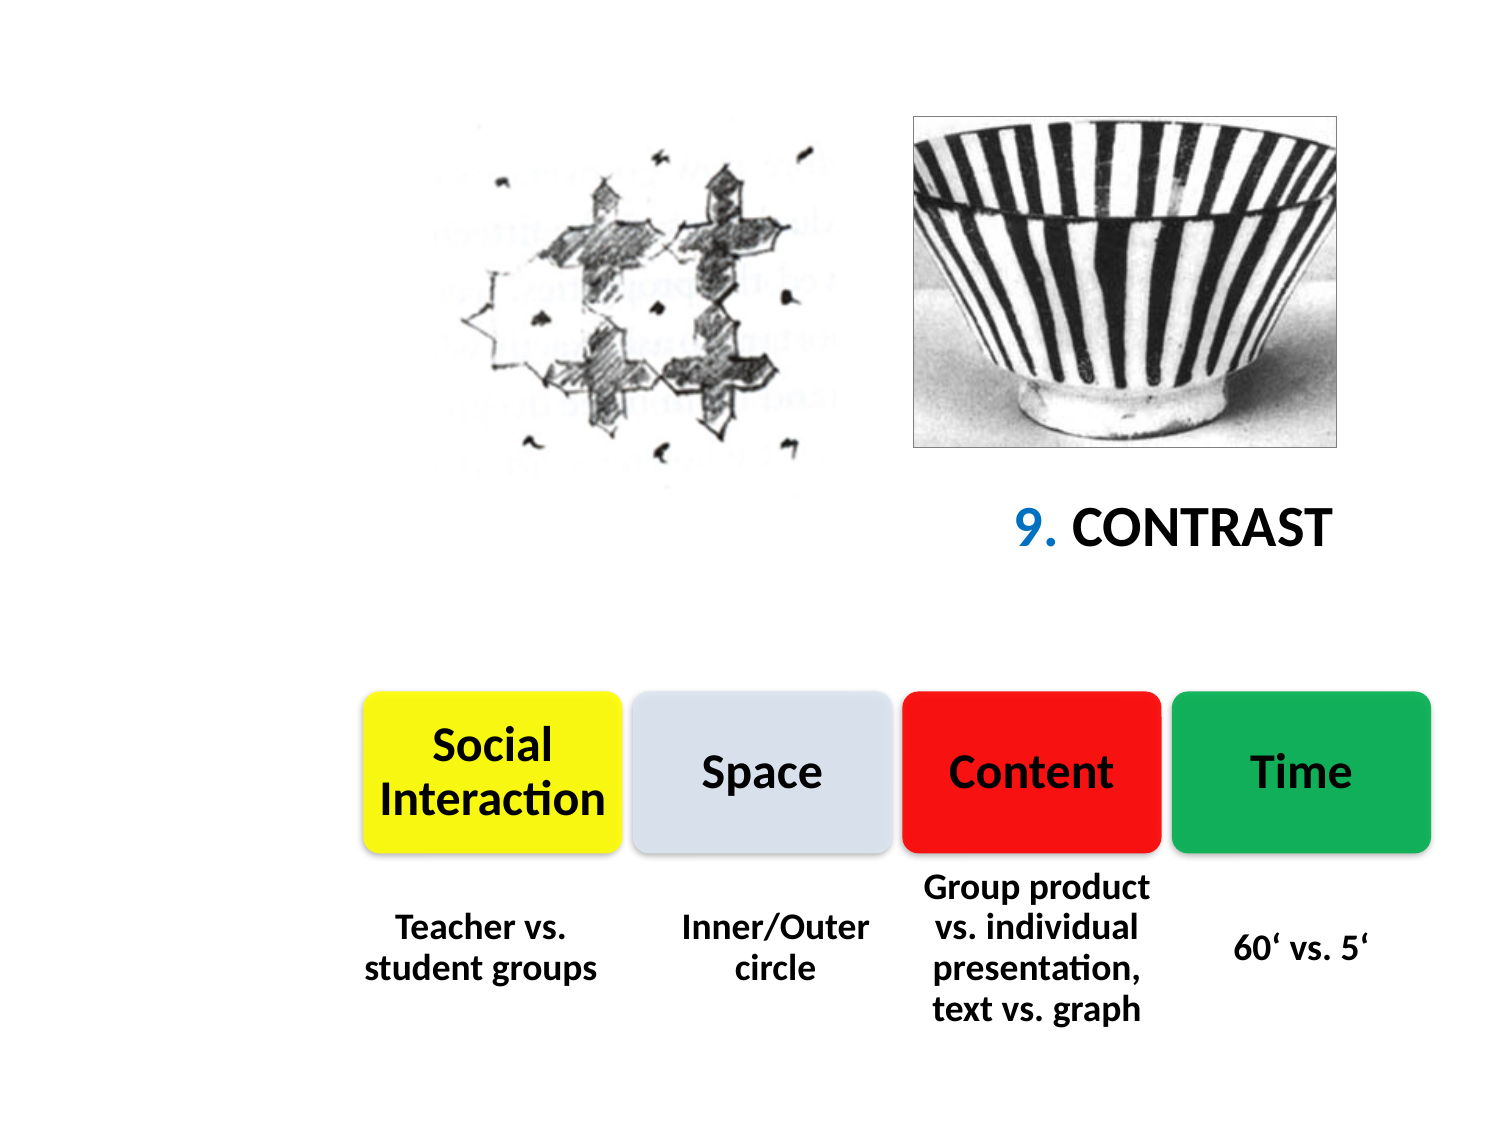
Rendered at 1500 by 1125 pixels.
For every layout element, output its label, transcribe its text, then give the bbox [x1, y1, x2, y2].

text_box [1171, 691, 1432, 854]
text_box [890, 866, 1170, 1030]
picture [433, 116, 836, 499]
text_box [327, 866, 631, 1030]
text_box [632, 691, 893, 854]
picture [913, 116, 1337, 448]
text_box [902, 691, 1162, 854]
text_box 9. CONTRAST [269, 480, 1348, 566]
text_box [363, 691, 623, 854]
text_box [1171, 866, 1432, 1030]
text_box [632, 866, 889, 1030]
